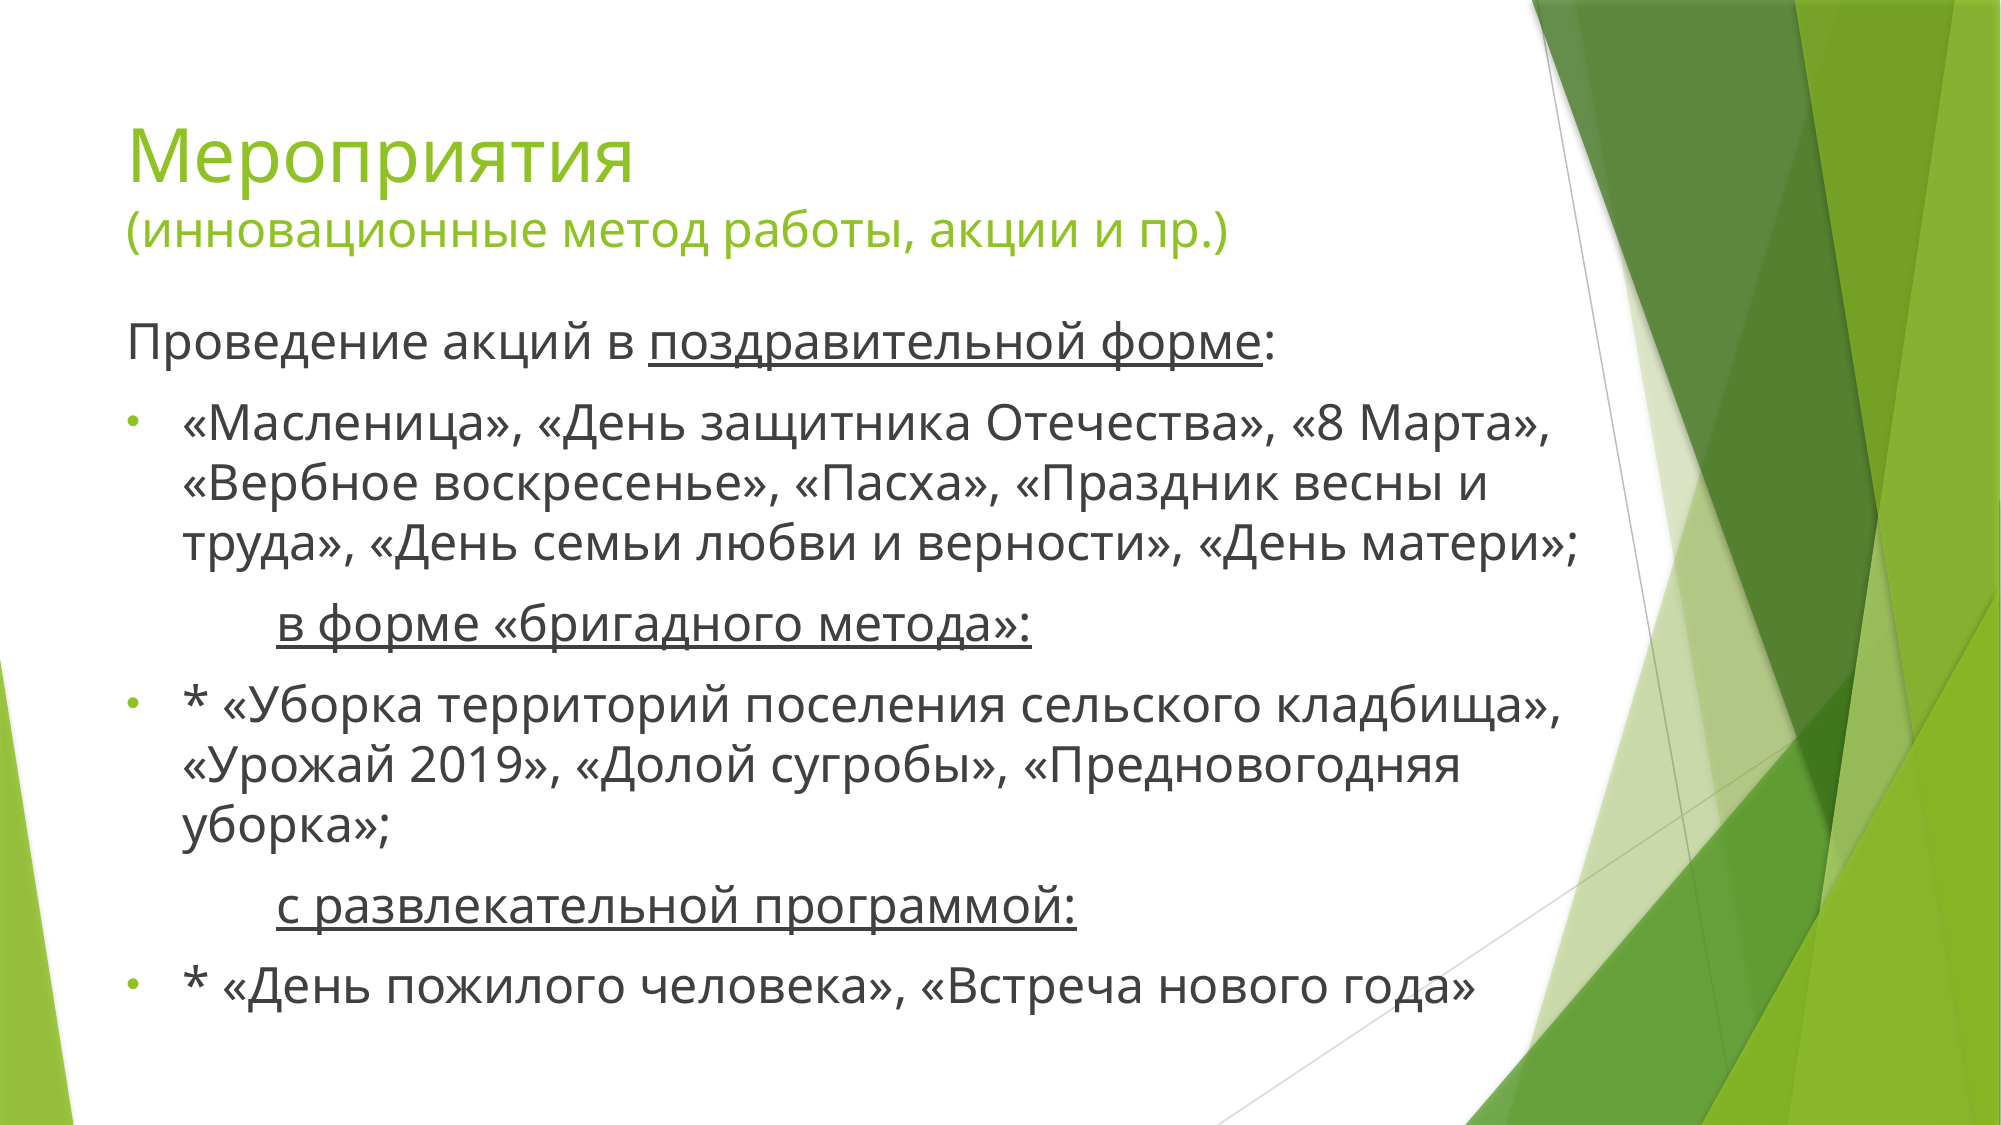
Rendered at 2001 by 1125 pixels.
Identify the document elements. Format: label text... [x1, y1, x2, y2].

list Проведение акций в поздравительной форме: «Масленица», «День защитника Отечества», «8 Марта», «Вербное воскресенье», «Пасха», «Праздник весны и труда», «День семьи любви и верности», «День матери»; в форме «бригадного метода»: * «Уборка территорий поселения сельского кладбища», «Урожай 2019», «Долой сугробы», «Предновогодняя уборка»; с развлекательной программой: * «День пожилого человека», «Встреча нового года» [111, 302, 1627, 1027]
title Мероприятия (инновационные метод работы, акции и пр.) [111, 99, 1522, 302]
